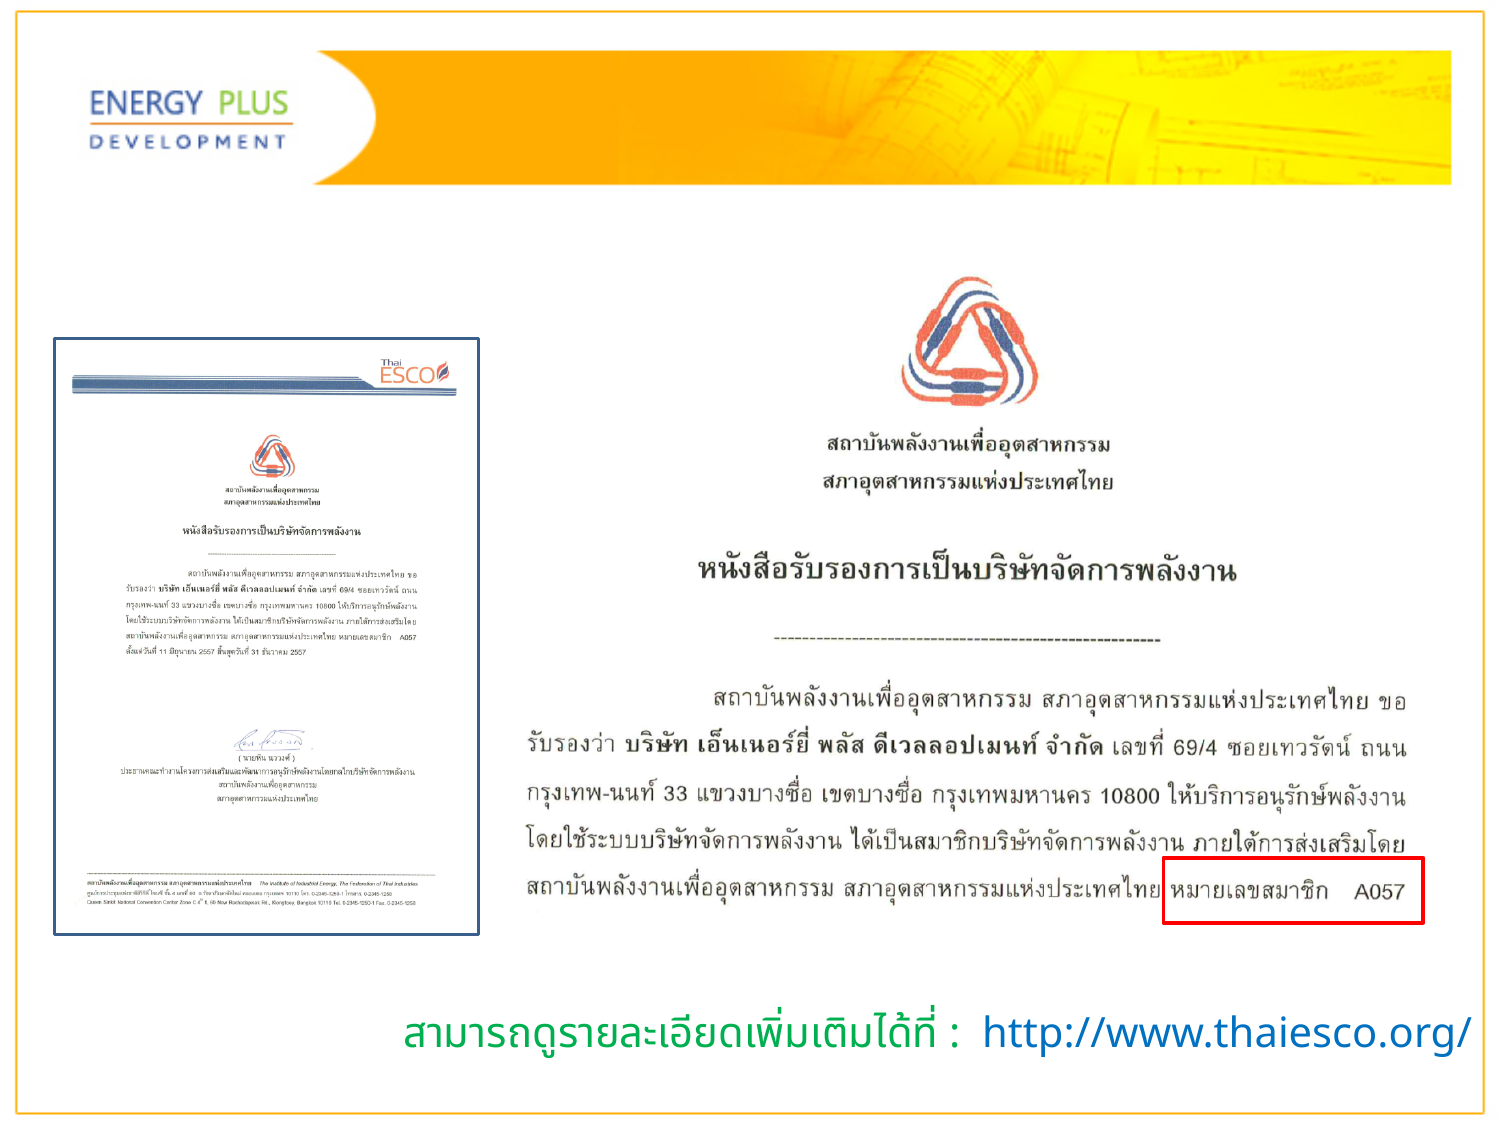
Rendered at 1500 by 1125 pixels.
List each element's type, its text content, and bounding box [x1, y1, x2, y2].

picture [0, 0, 1500, 1125]
text_box [53, 336, 404, 937]
text_box สามารถดูรายละเอียดเพิ่มเติมได้ที่ : http://www.thaiesco.org/ [388, 998, 1487, 1063]
